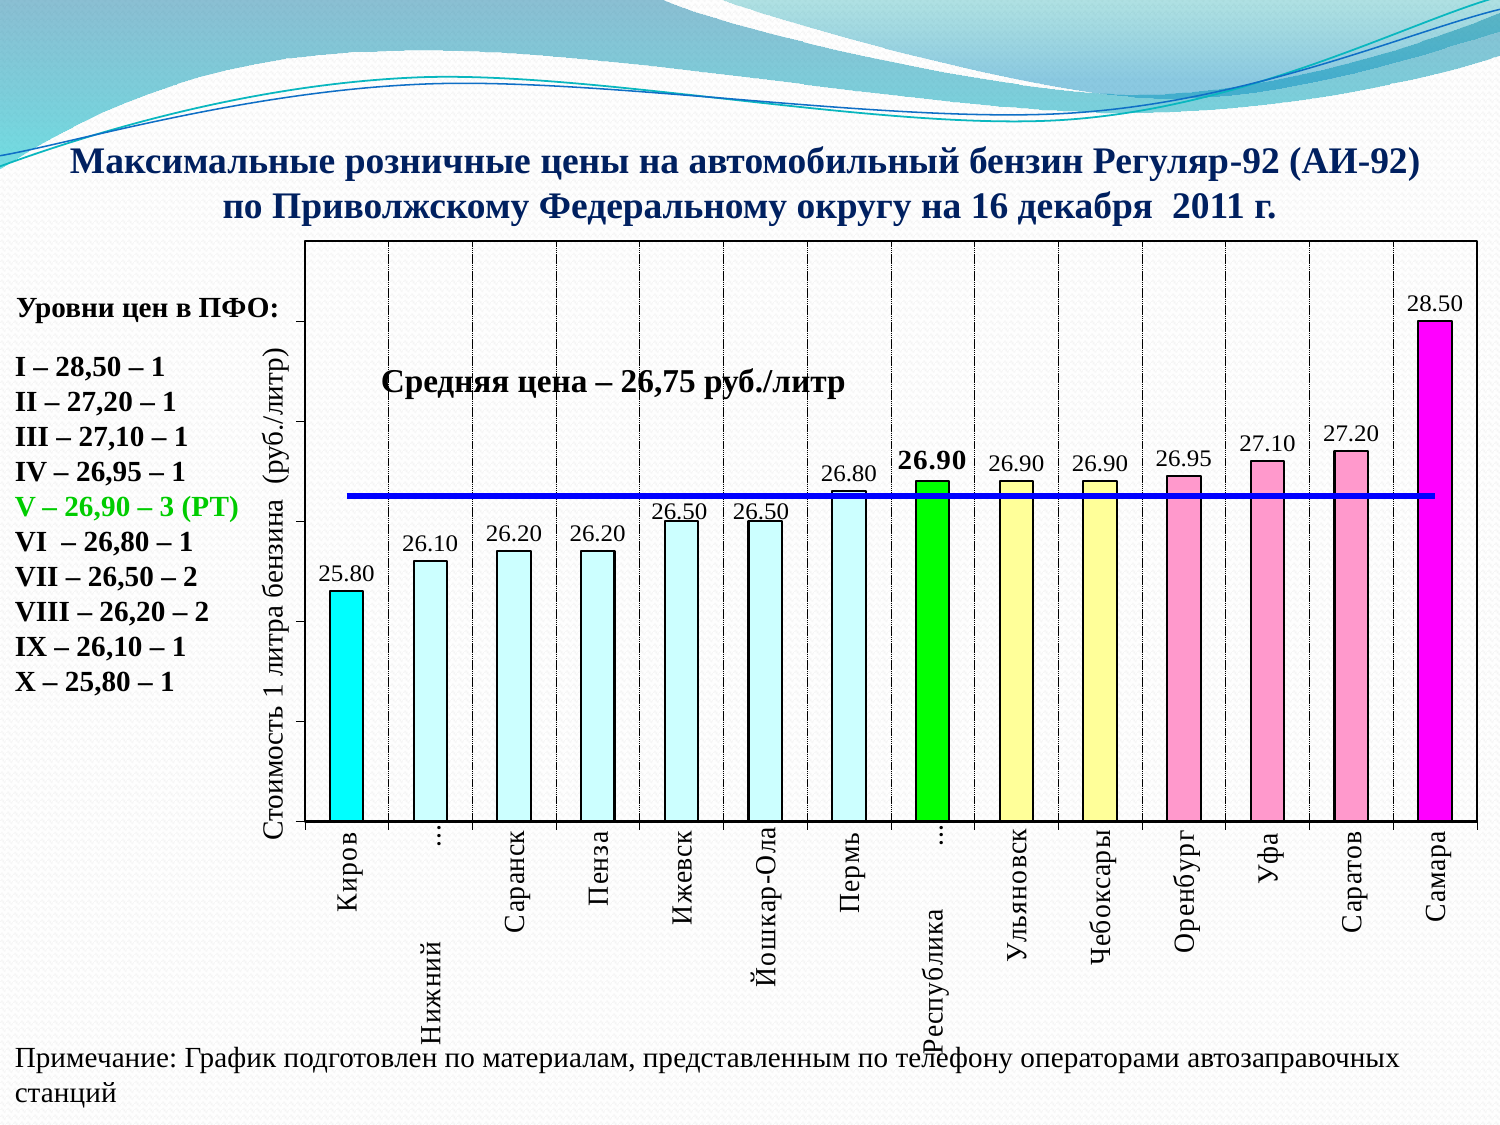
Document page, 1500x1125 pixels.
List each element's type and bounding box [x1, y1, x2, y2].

text_box [0, 1031, 1500, 1116]
text_box [0, 339, 240, 705]
chart [245, 163, 1500, 1055]
text_box [0, 129, 1500, 234]
table_cell [249, 1055, 1496, 1059]
text_box [1, 281, 240, 331]
